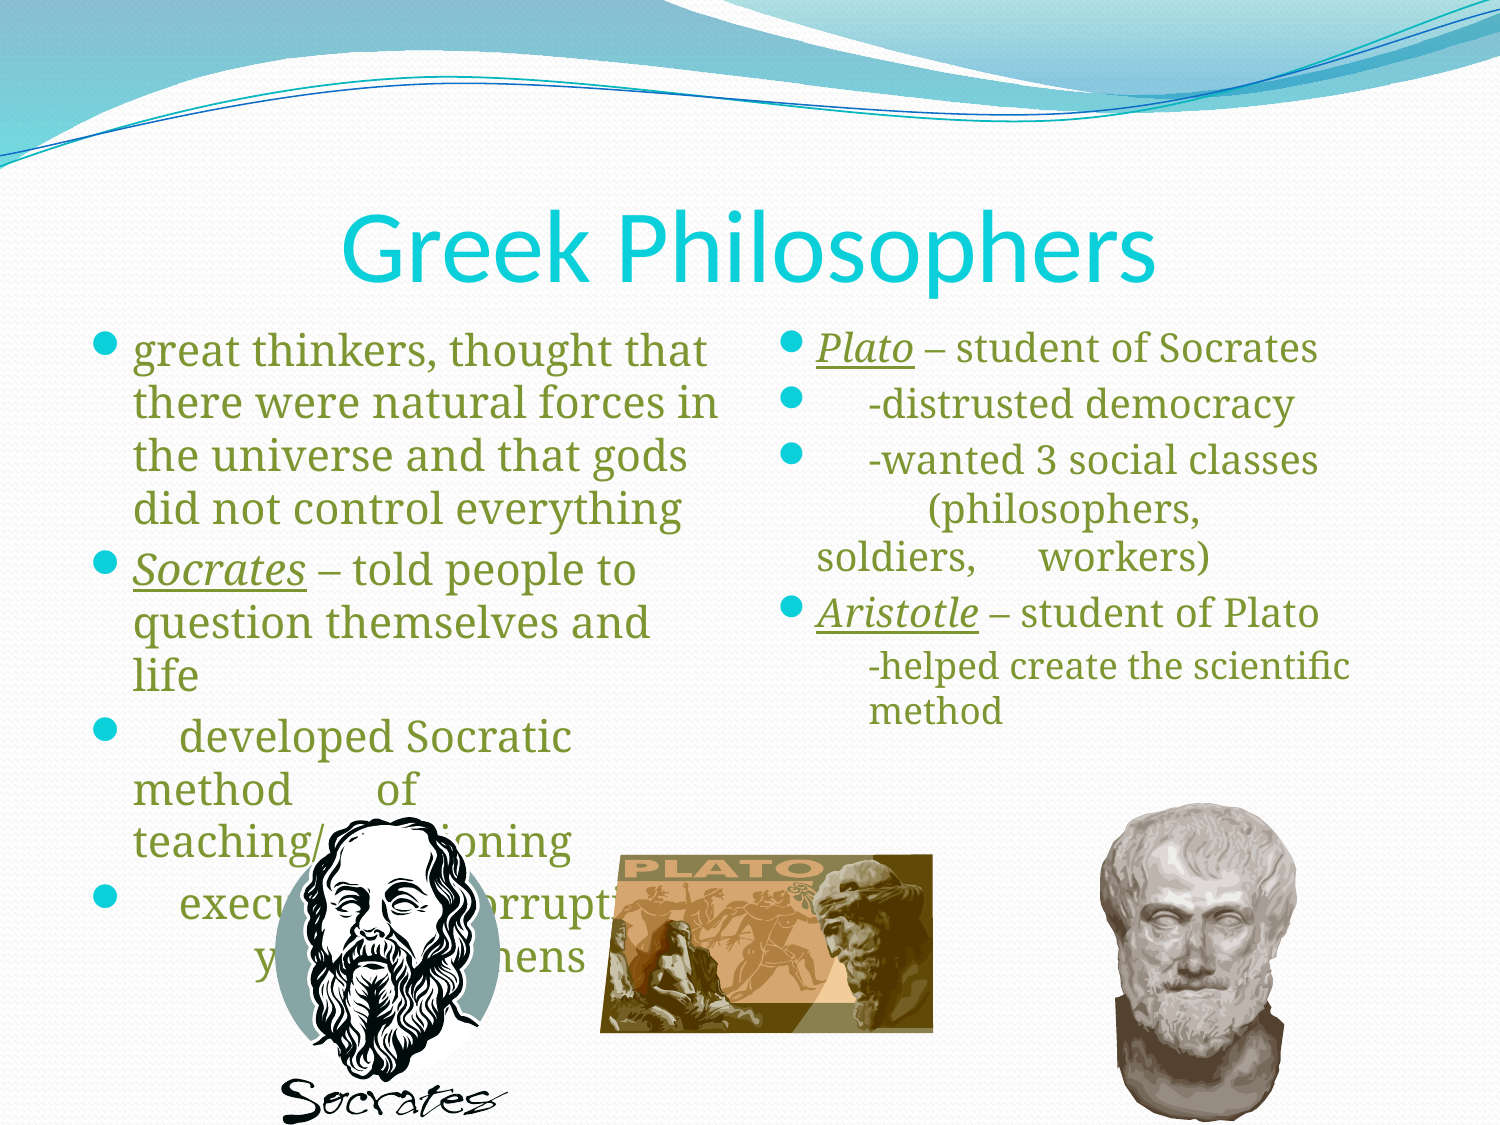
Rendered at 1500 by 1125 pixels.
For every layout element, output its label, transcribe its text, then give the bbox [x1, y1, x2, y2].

picture [599, 849, 938, 1038]
list great thinkers, thought that there were natural forces in the universe and that gods did not control everything Socrates – told people to question themselves and life developed Socratic method of teaching/questioning executed for corrupting youth of Athens [75, 314, 738, 1043]
picture [274, 810, 509, 1125]
title Greek Philosophers [75, 115, 1425, 303]
picture [1099, 799, 1301, 1125]
list Plato – student of Socrates -distrusted democracy -wanted 3 social classes (philosophers, soldiers, workers) Aristotle – student of Plato -helped create the scientific method [762, 314, 1425, 750]
